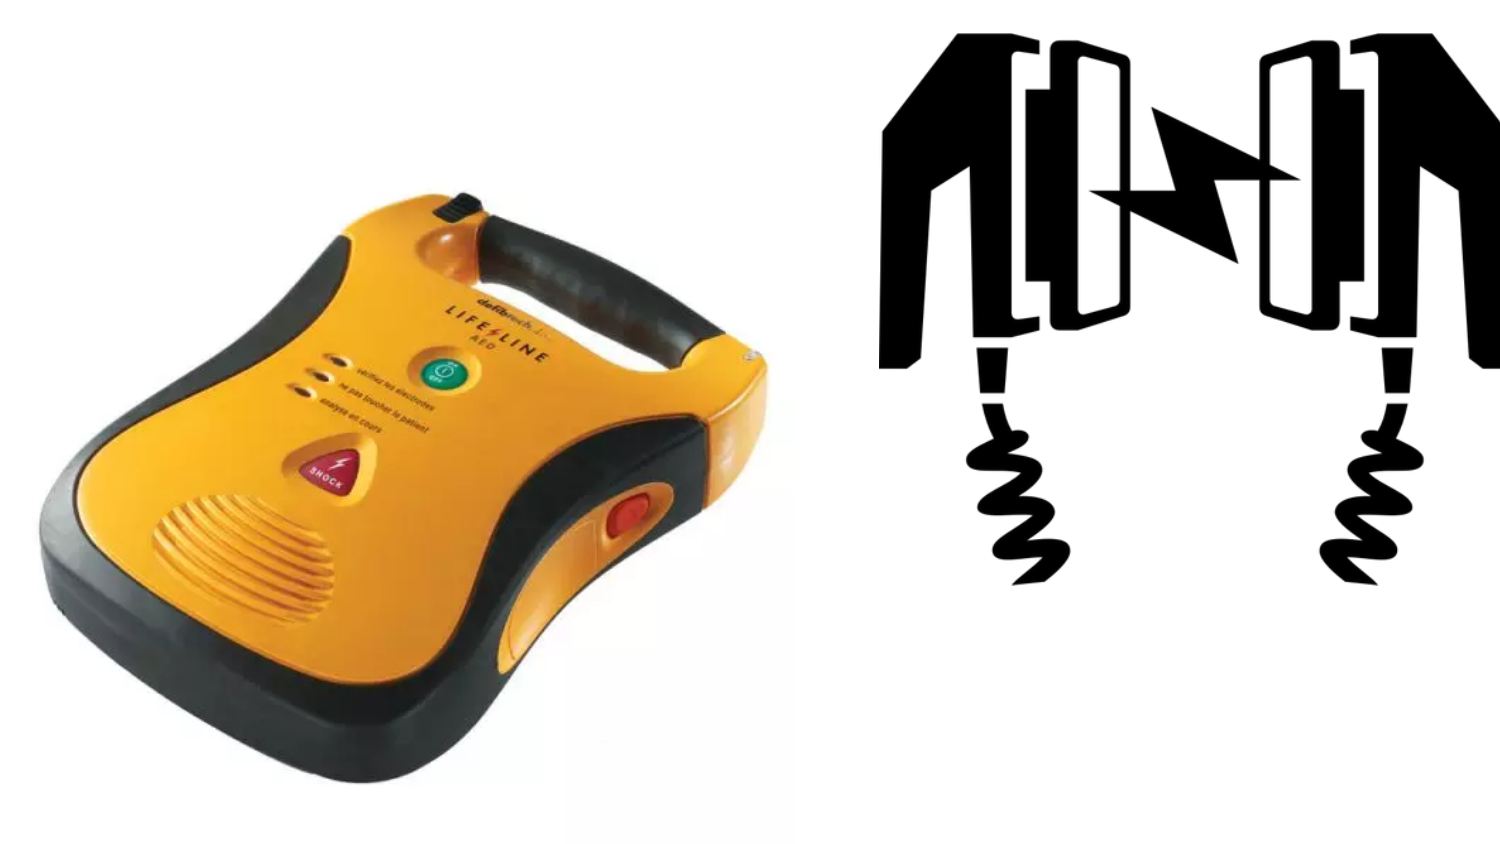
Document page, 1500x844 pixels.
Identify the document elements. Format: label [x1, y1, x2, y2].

picture [0, 104, 794, 844]
picture [879, 32, 1500, 587]
